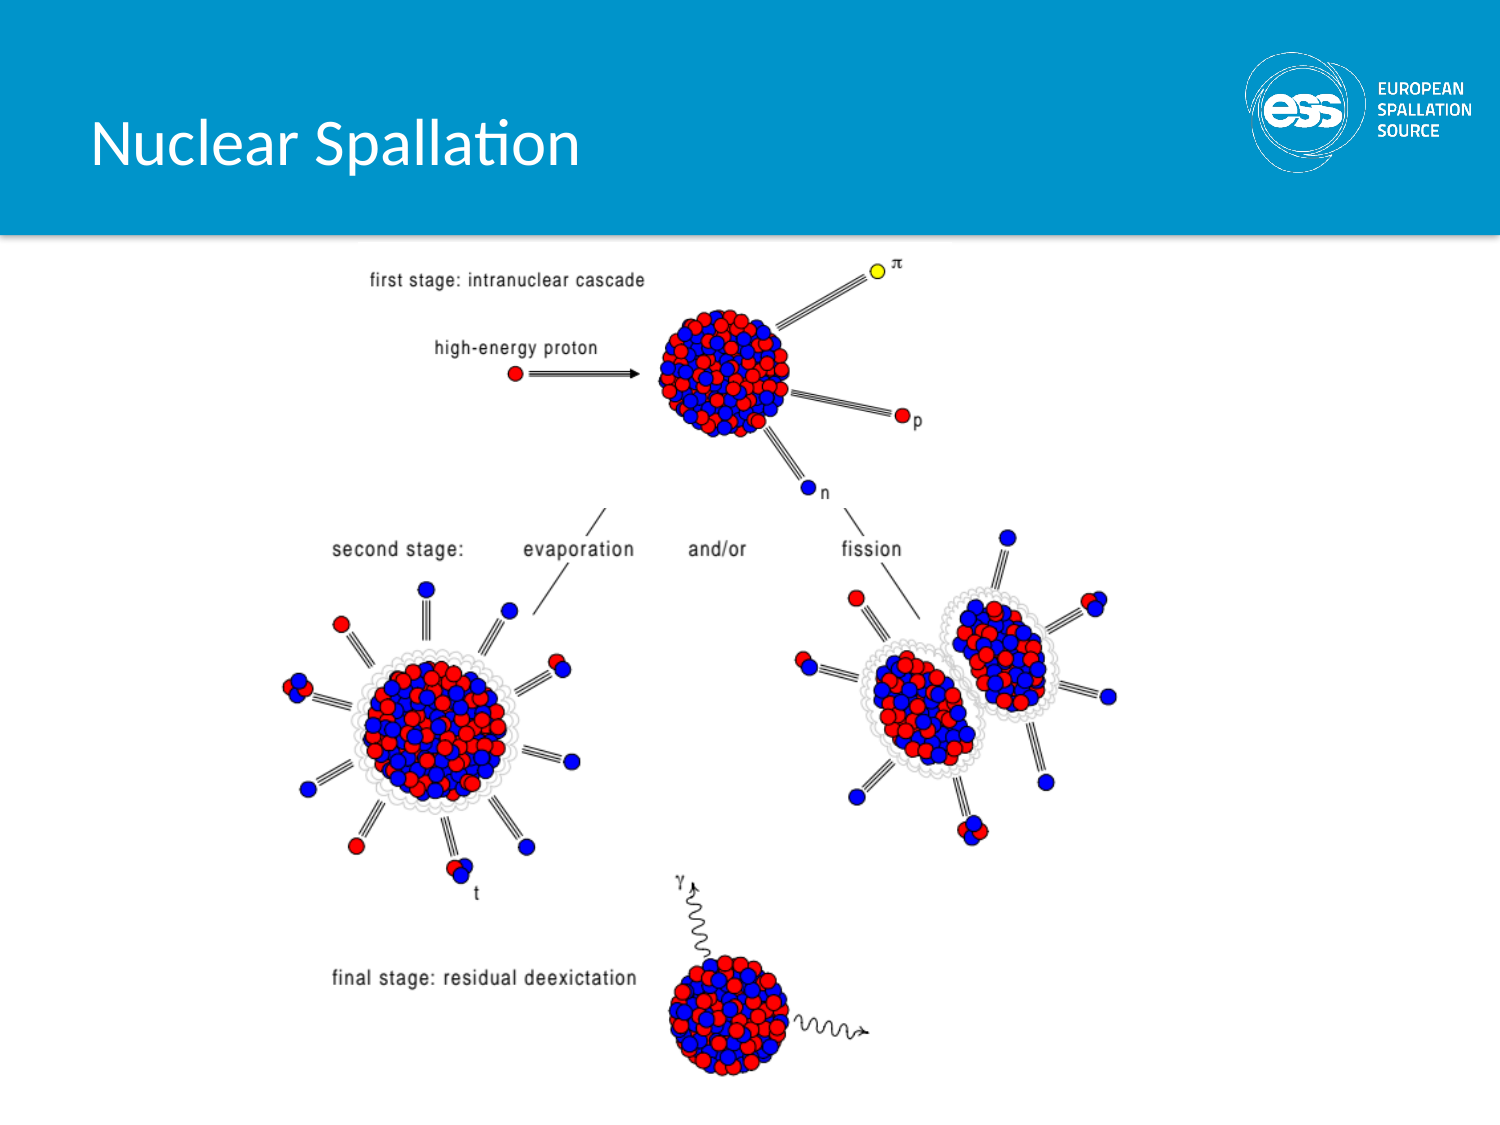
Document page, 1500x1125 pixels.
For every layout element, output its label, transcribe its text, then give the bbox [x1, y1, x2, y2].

picture [262, 241, 1139, 1084]
picture [1398, 109, 1406, 115]
picture [1443, 86, 1450, 93]
picture [1432, 125, 1438, 136]
picture [1423, 83, 1430, 94]
picture [1418, 104, 1423, 115]
picture [1389, 104, 1393, 115]
picture [1409, 104, 1415, 115]
picture [1264, 94, 1342, 127]
picture [1436, 104, 1444, 115]
picture [1454, 83, 1458, 94]
picture [1379, 83, 1385, 94]
title Nuclear Spallation [75, 45, 1247, 233]
picture [1400, 83, 1407, 94]
picture [1422, 125, 1428, 134]
